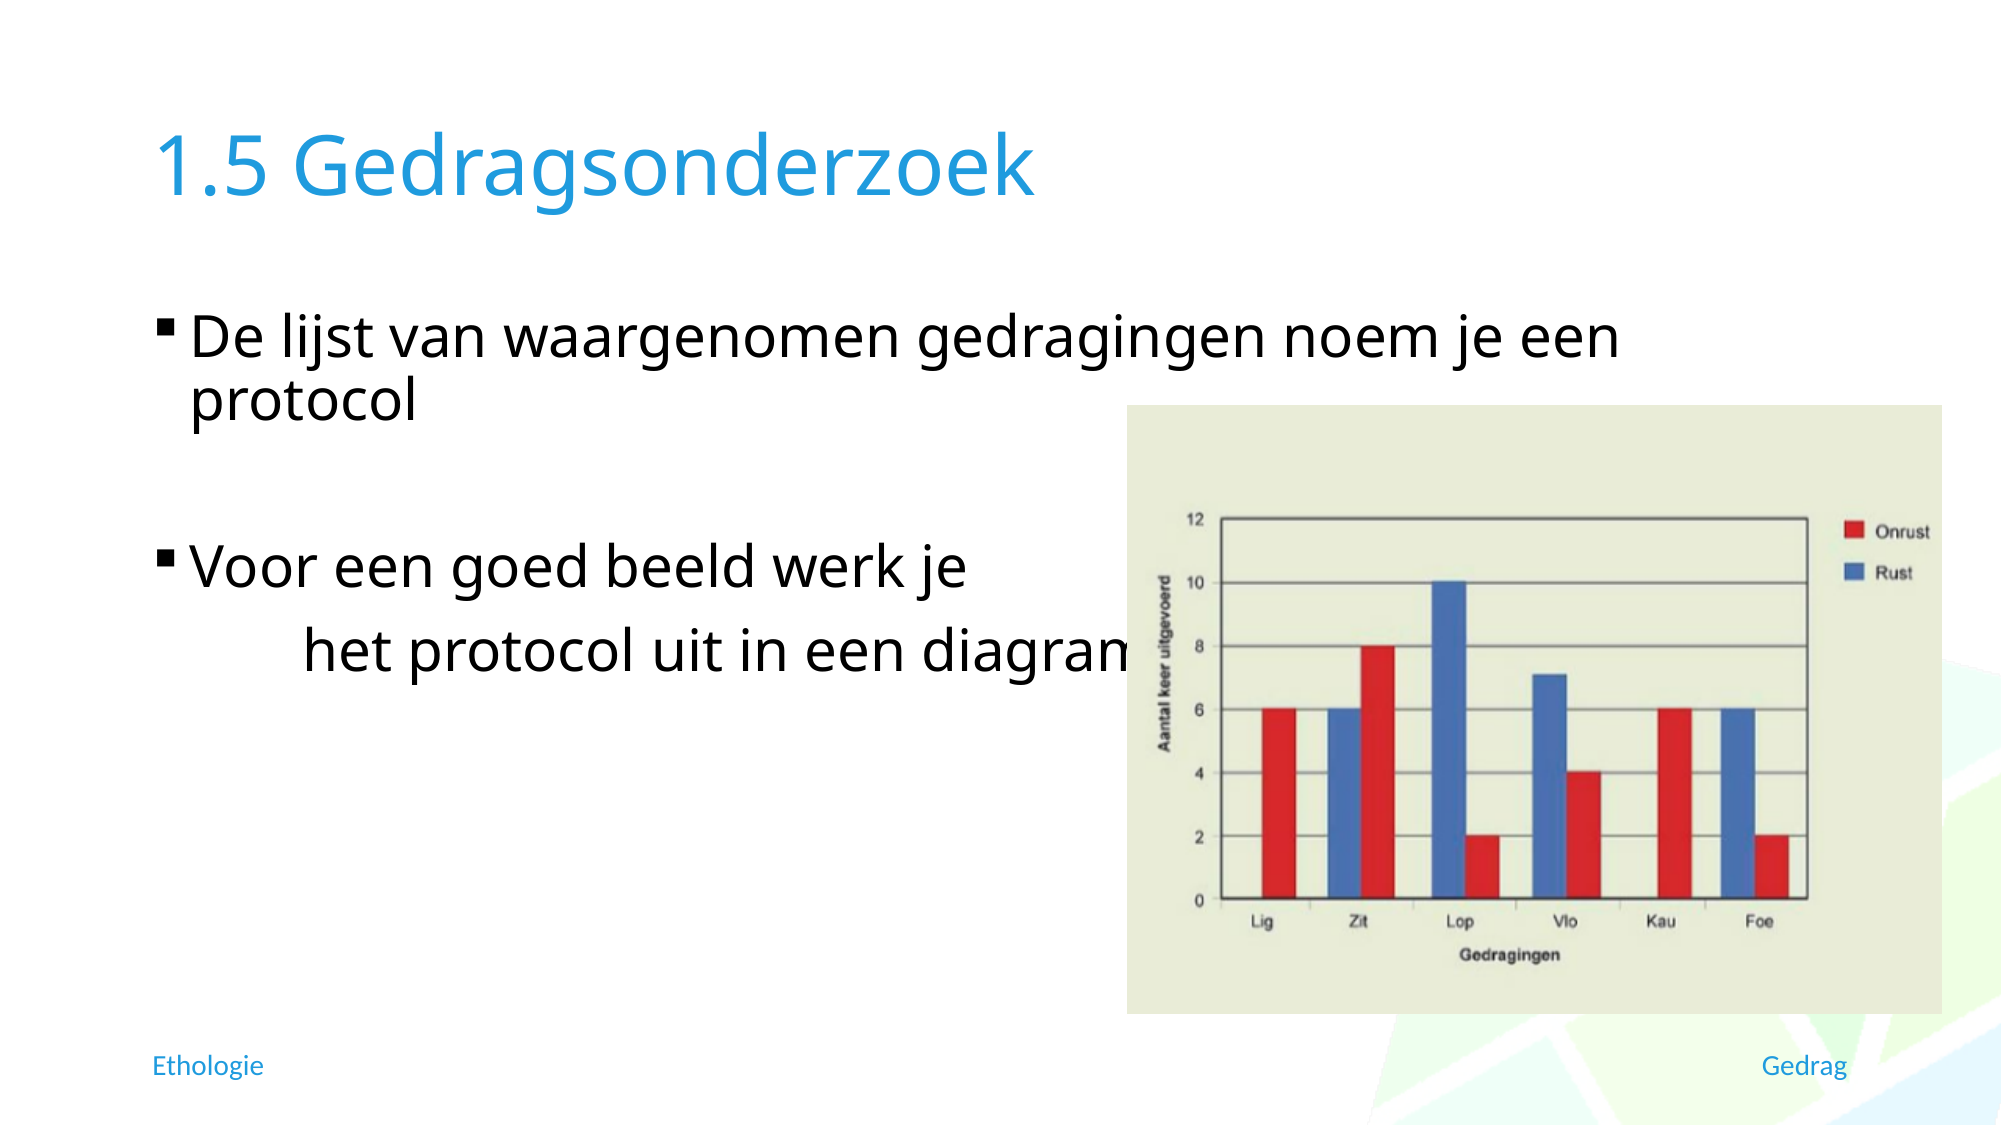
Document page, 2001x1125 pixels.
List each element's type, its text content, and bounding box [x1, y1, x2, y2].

list De lijst van waargenomen gedragingen noem je een protocol Voor een goed beeld werk je het protocol uit in een diagram [137, 299, 1863, 1014]
title 1.5 Gedragsonderzoek [137, 59, 1863, 278]
list Ethologie [137, 1042, 588, 1103]
list Gedrag [1412, 1042, 1863, 1103]
picture [1127, 405, 1942, 1014]
